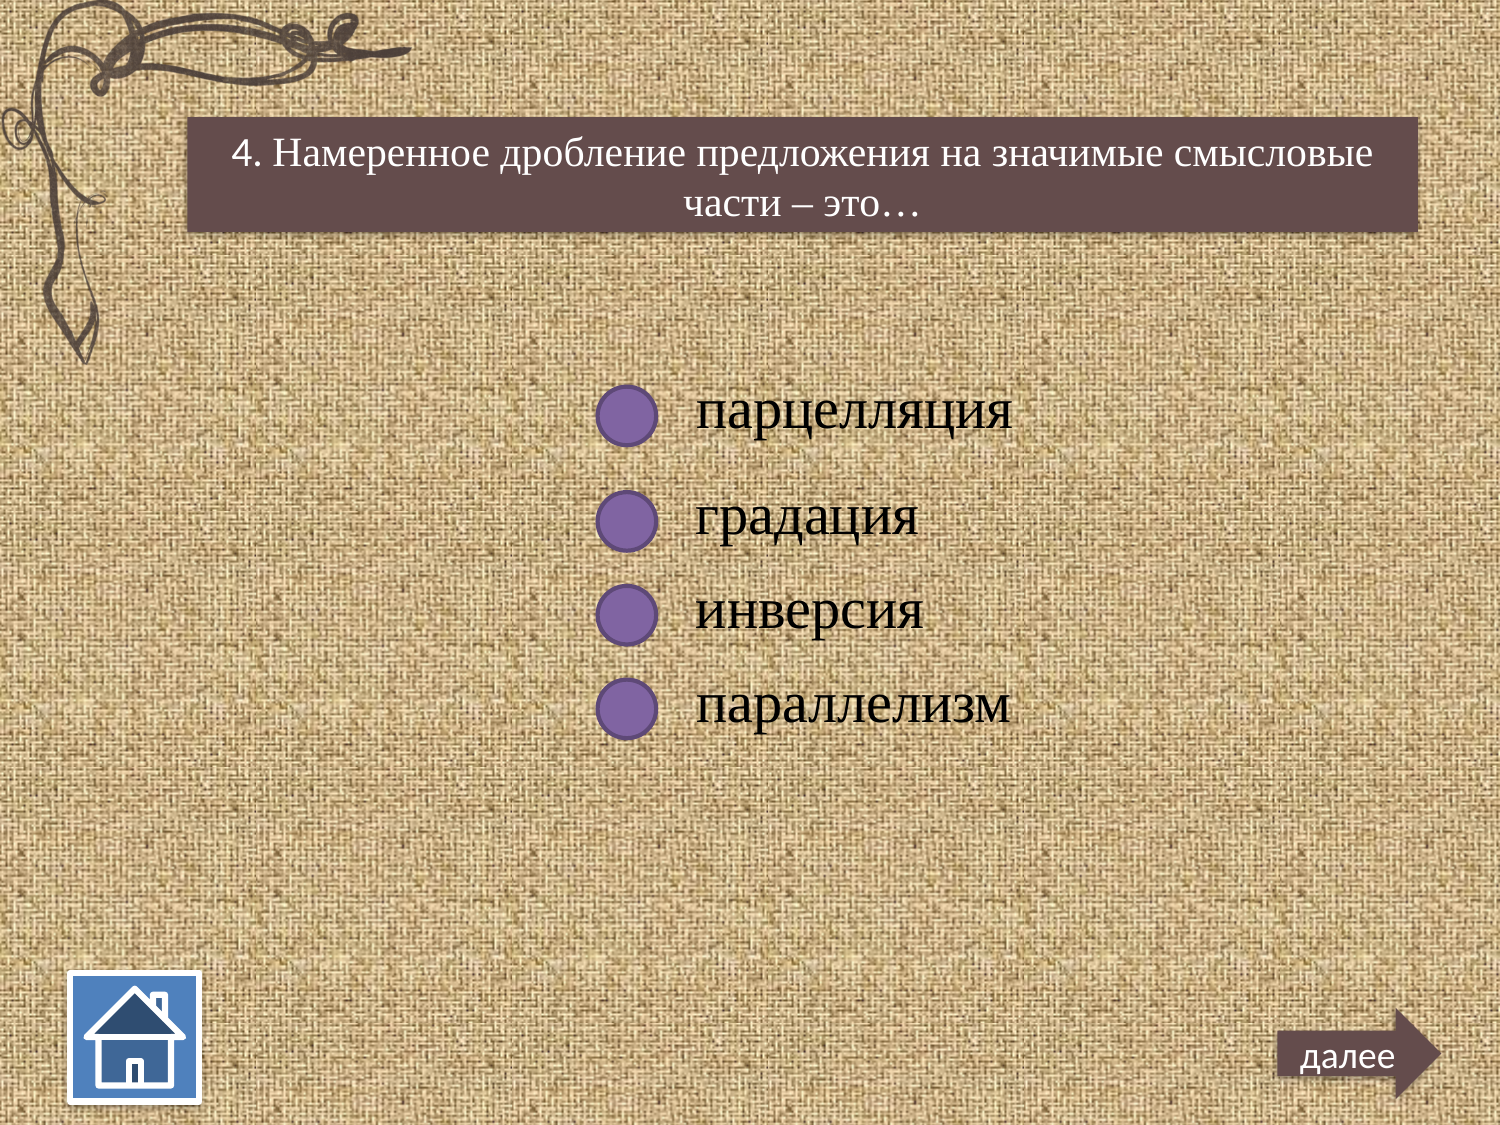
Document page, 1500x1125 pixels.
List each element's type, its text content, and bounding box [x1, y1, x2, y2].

text_box [595, 490, 659, 553]
text_box параллелизм [681, 656, 1027, 741]
text_box парцелляция [681, 363, 1029, 448]
text_box [595, 677, 659, 741]
text_box инверсия [681, 562, 940, 648]
text_box [595, 384, 659, 448]
text_box 4. Намеренное дробление предложения на значимые смысловые части – это… [408, 117, 1418, 232]
text_box далее [1277, 1007, 1442, 1100]
text_box [67, 970, 202, 1105]
text_box [595, 583, 659, 647]
picture [29, 0, 405, 405]
text_box Эпитет - это образное определение, отвечающее на вопрос какой? какая? какое? какие? и обычно выраженное именем прилагательным. [0, 0, 1500, 1125]
text_box градация [680, 468, 935, 554]
